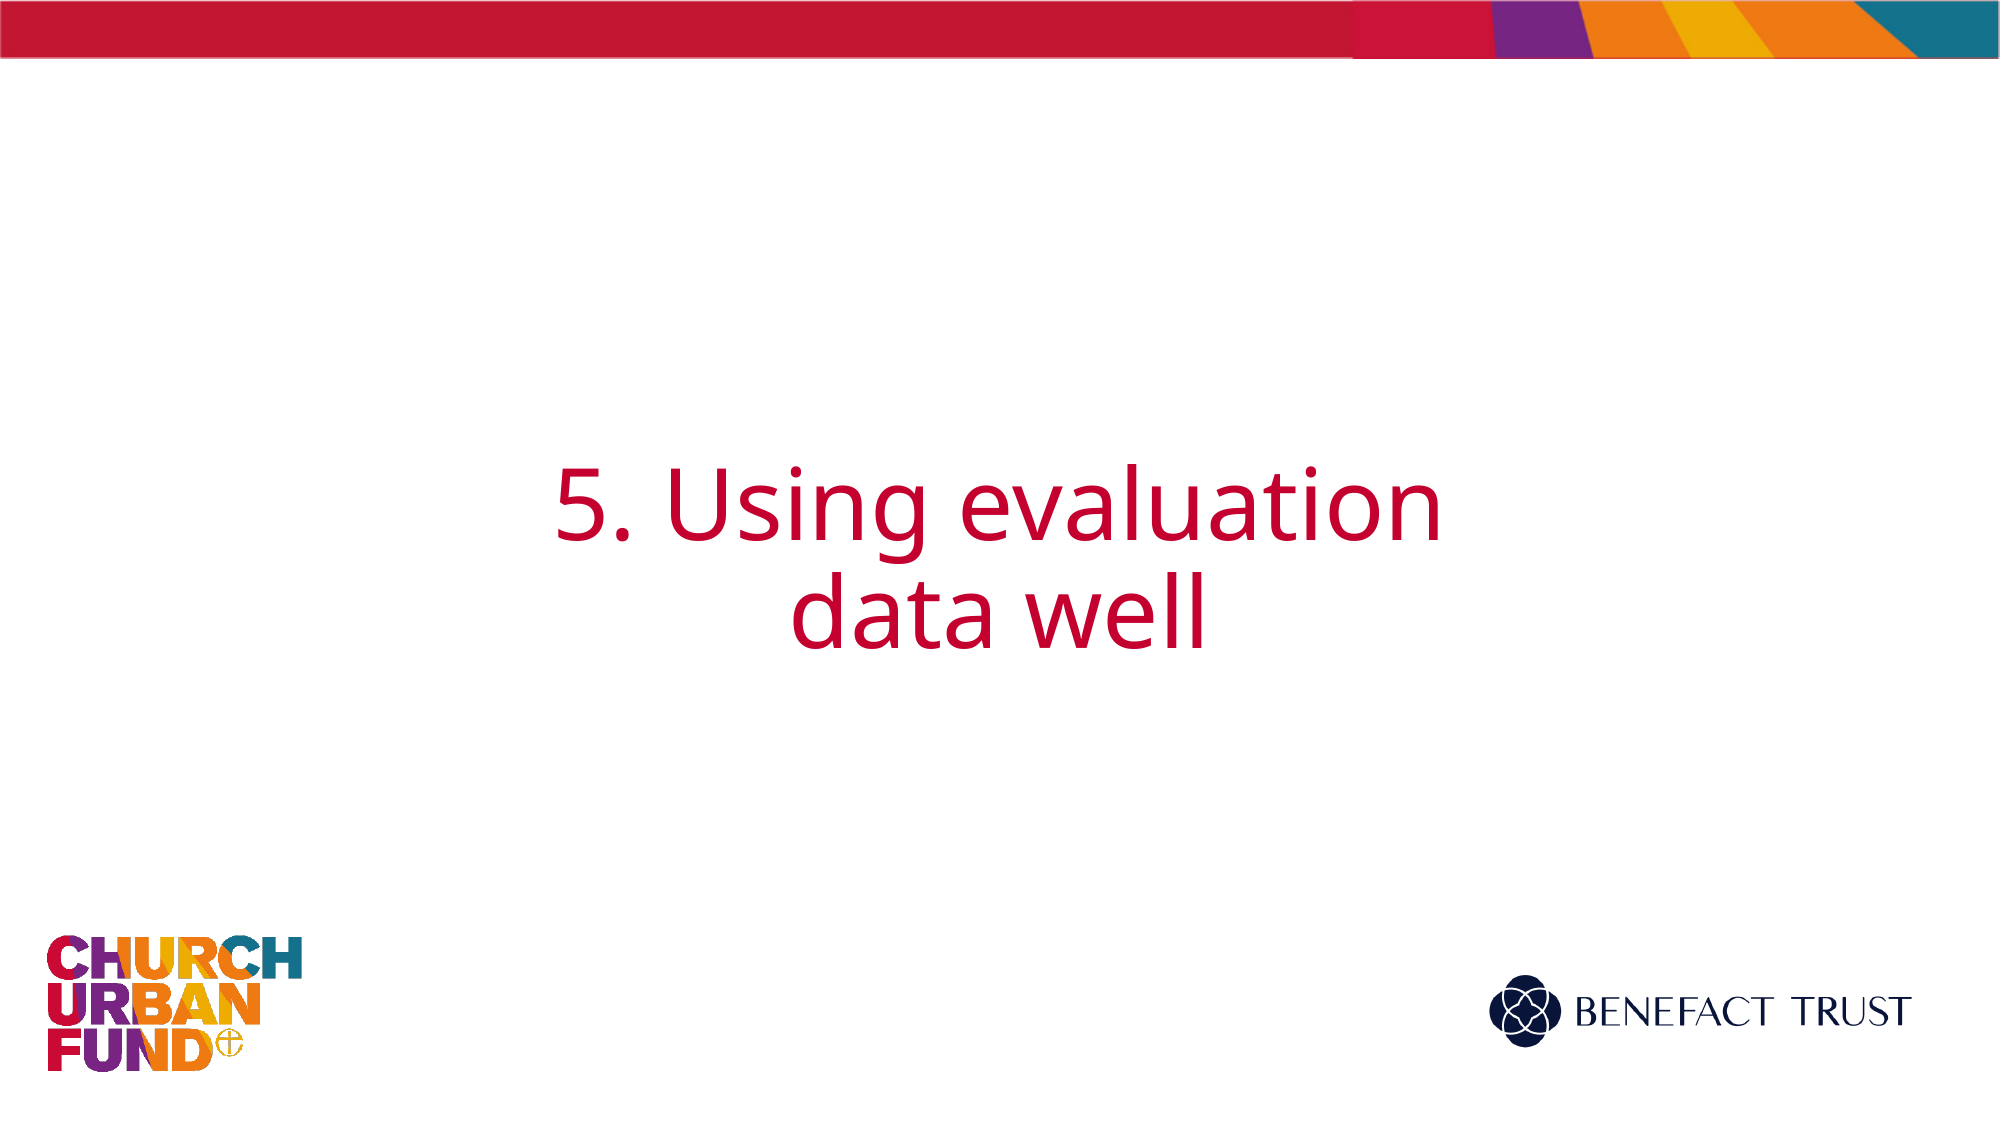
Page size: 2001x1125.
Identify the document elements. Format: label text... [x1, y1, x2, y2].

picture [1468, 949, 1934, 1066]
picture [0, 0, 2000, 59]
picture [44, 933, 304, 1077]
text_box 5. Using evaluation data well [249, 439, 1750, 685]
